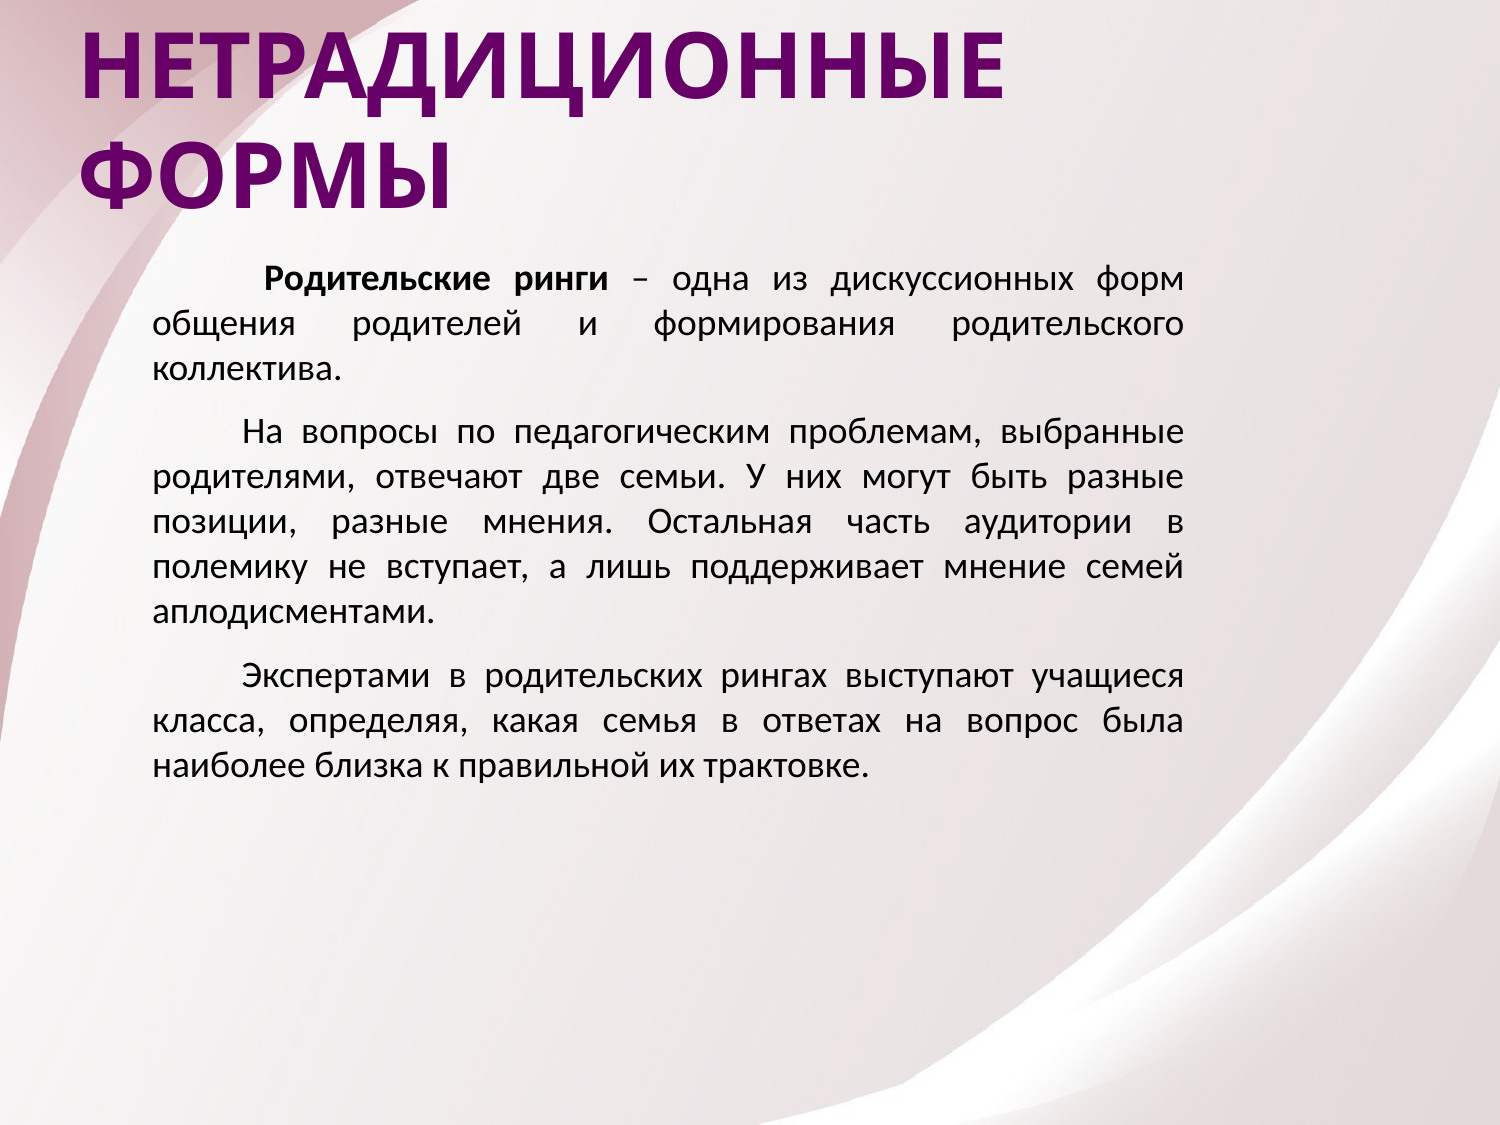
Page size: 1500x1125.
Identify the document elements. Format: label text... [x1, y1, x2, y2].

text_box Родительские ринги – одна из дискуссионных форм общения родителей и формирования родительского коллектива. На вопросы по педагогическим проблемам, выбранные родителями, отвечают две семьи. У них могут быть разные позиции, разные мнения. Остальная часть аудитории в полемику не вступает, а лишь поддерживает мнение семей аплодисментами. Экспертами в родительских рингах выступают учащиеся класса, определяя, какая семья в ответах на вопрос была наиболее близка к правильной их трактовке. [137, 245, 1200, 793]
text_box НЕТРАДИЦИОННЫЕ ФОРМЫ [62, 0, 1400, 235]
